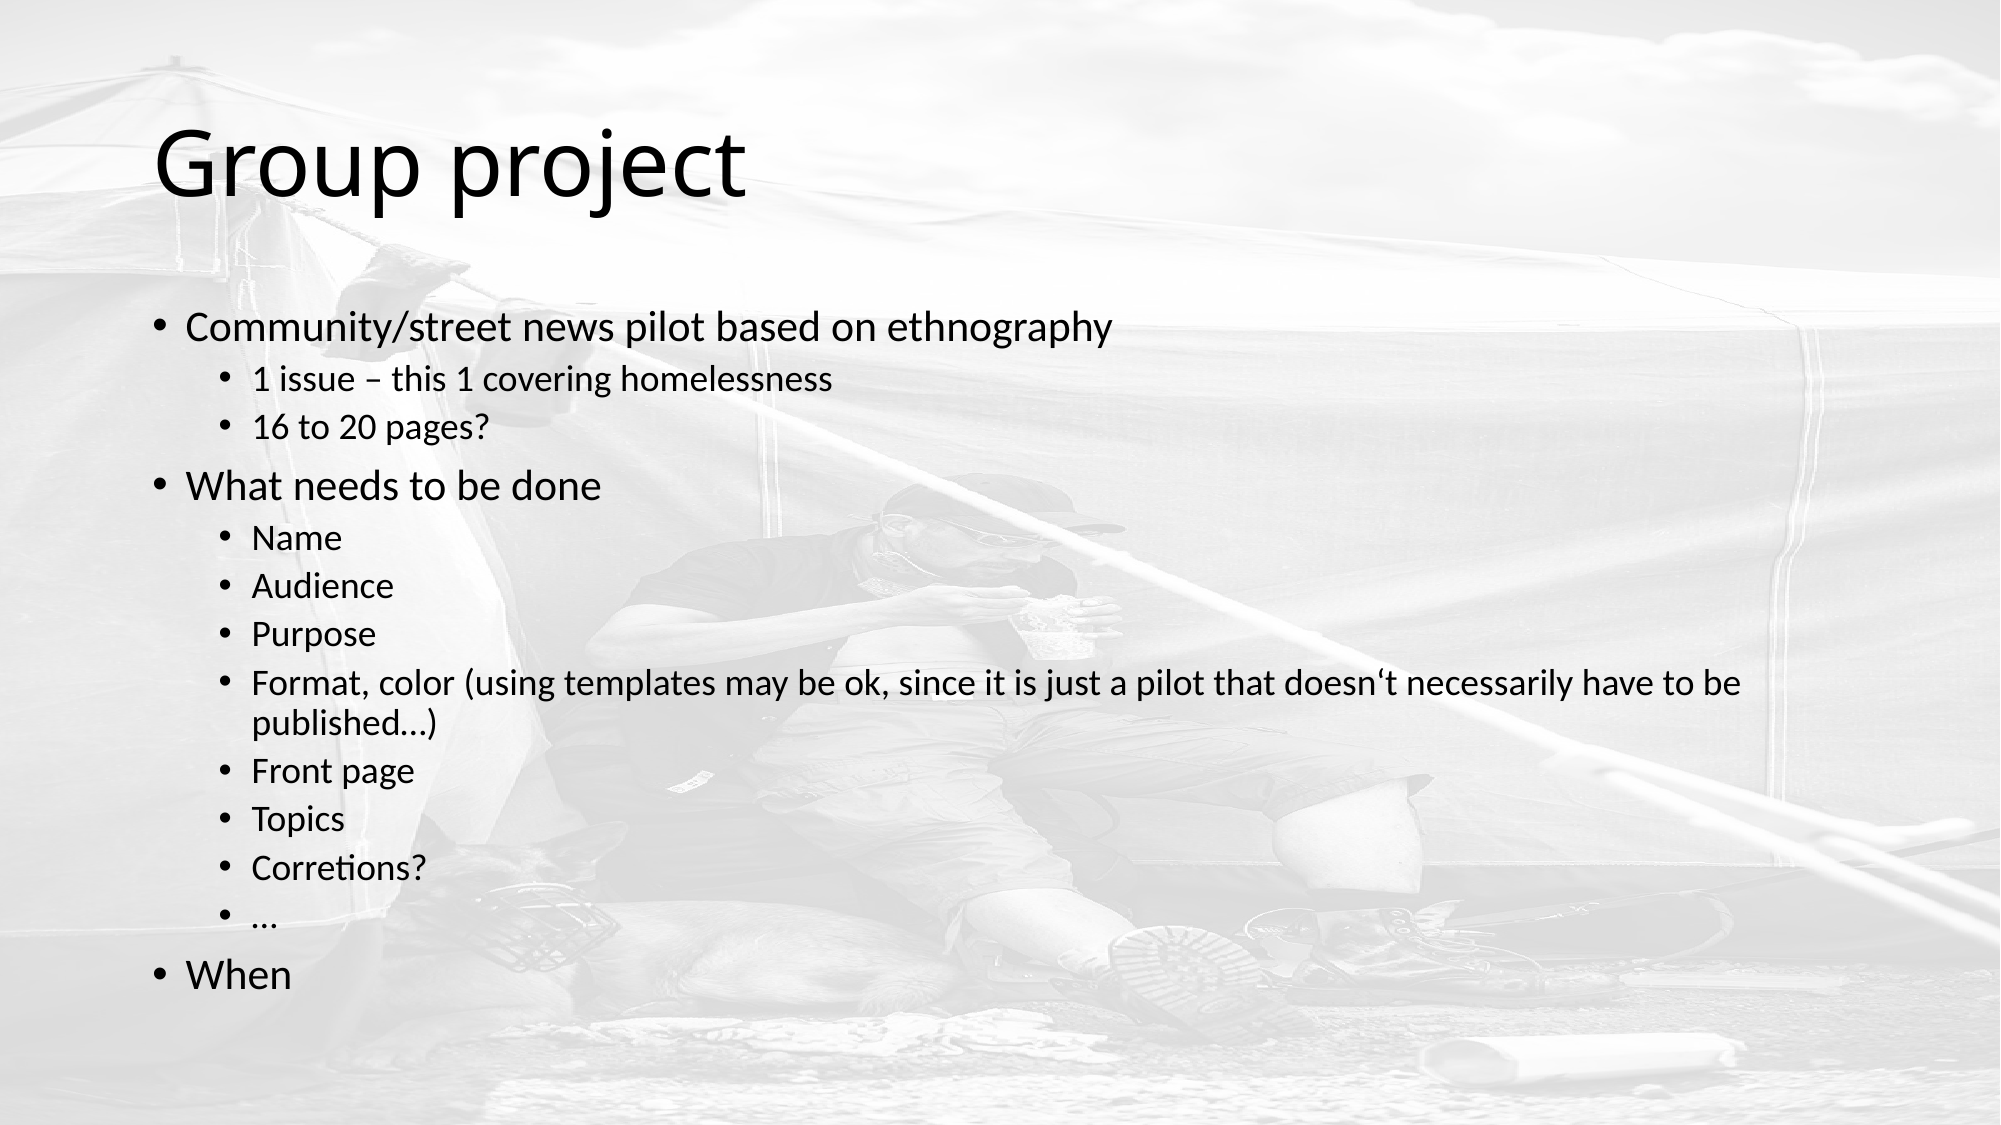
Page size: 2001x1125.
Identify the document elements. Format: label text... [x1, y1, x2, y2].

list Community/street news pilot based on ethnography 1 issue – this 1 covering homelessness 16 to 20 pages? What needs to be done Name Audience Purpose Format, color (using templates may be ok, since it is just a pilot that doesn‘t necessarily have to be published…) Front page Topics Corretions? … When [137, 296, 1863, 1011]
title Group project [137, 58, 1863, 276]
